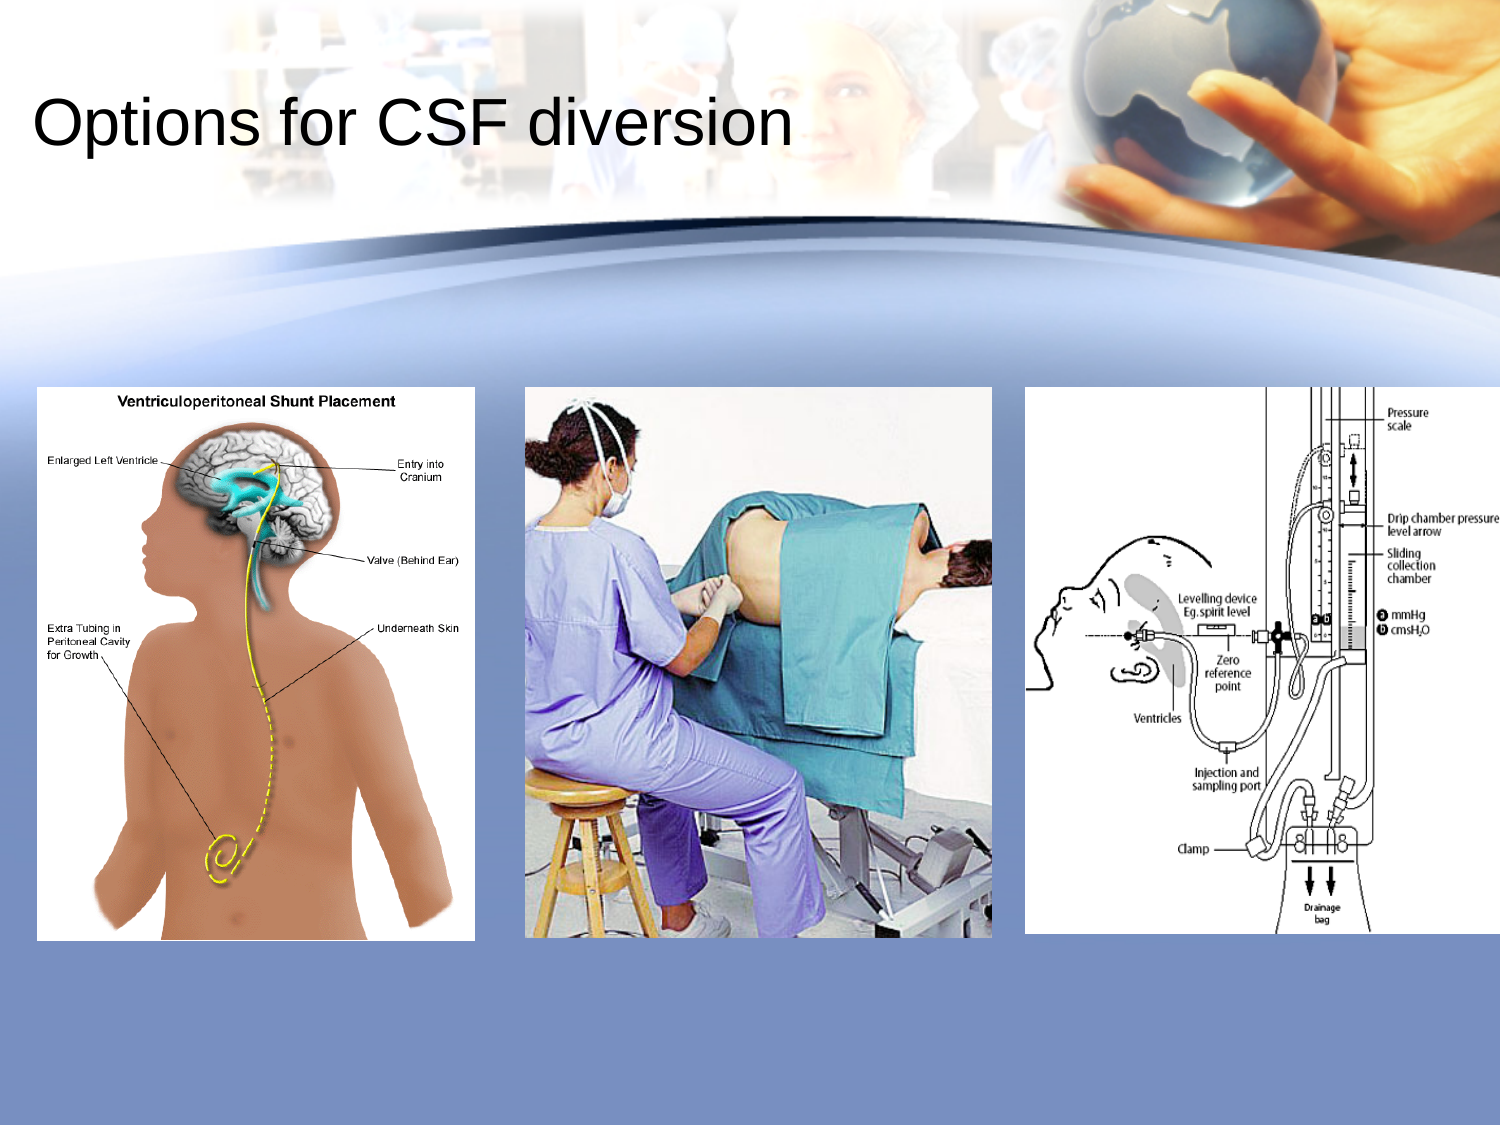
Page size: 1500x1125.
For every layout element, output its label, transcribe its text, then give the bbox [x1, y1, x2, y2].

picture [0, 0, 1500, 1125]
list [37, 387, 476, 941]
title Options for CSF diversion [17, 24, 1068, 213]
